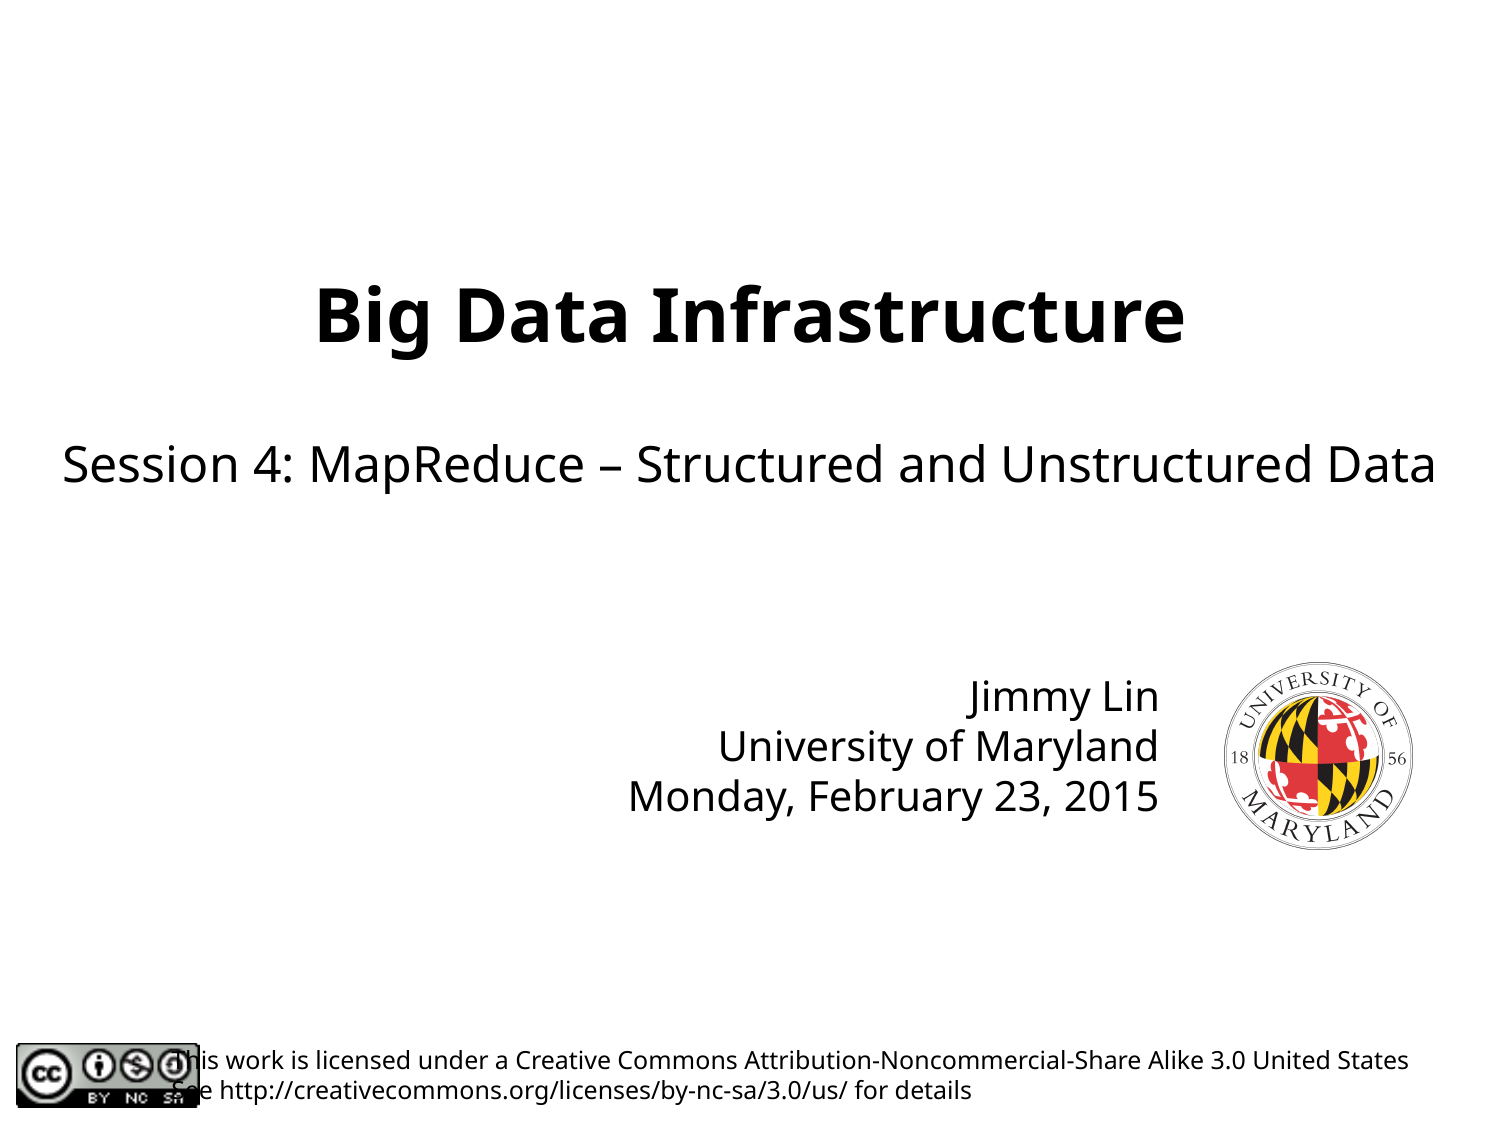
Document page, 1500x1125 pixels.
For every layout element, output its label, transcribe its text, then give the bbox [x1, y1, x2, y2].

text_box Session 4: MapReduce – Structured and Unstructured Data [12, 387, 1488, 538]
text_box Jimmy Lin University of Maryland Monday, February 23, 2015 [537, 662, 1175, 850]
picture [16, 1042, 201, 1108]
text_box This work is licensed under a Creative Commons Attribution-Noncommercial-Share Alike 3.0 United States See http://creativecommons.org/licenses/by-nc-sa/3.0/us/ for details [156, 1037, 1426, 1113]
text_box Big Data Infrastructure [12, 199, 1488, 387]
picture [1224, 662, 1413, 851]
